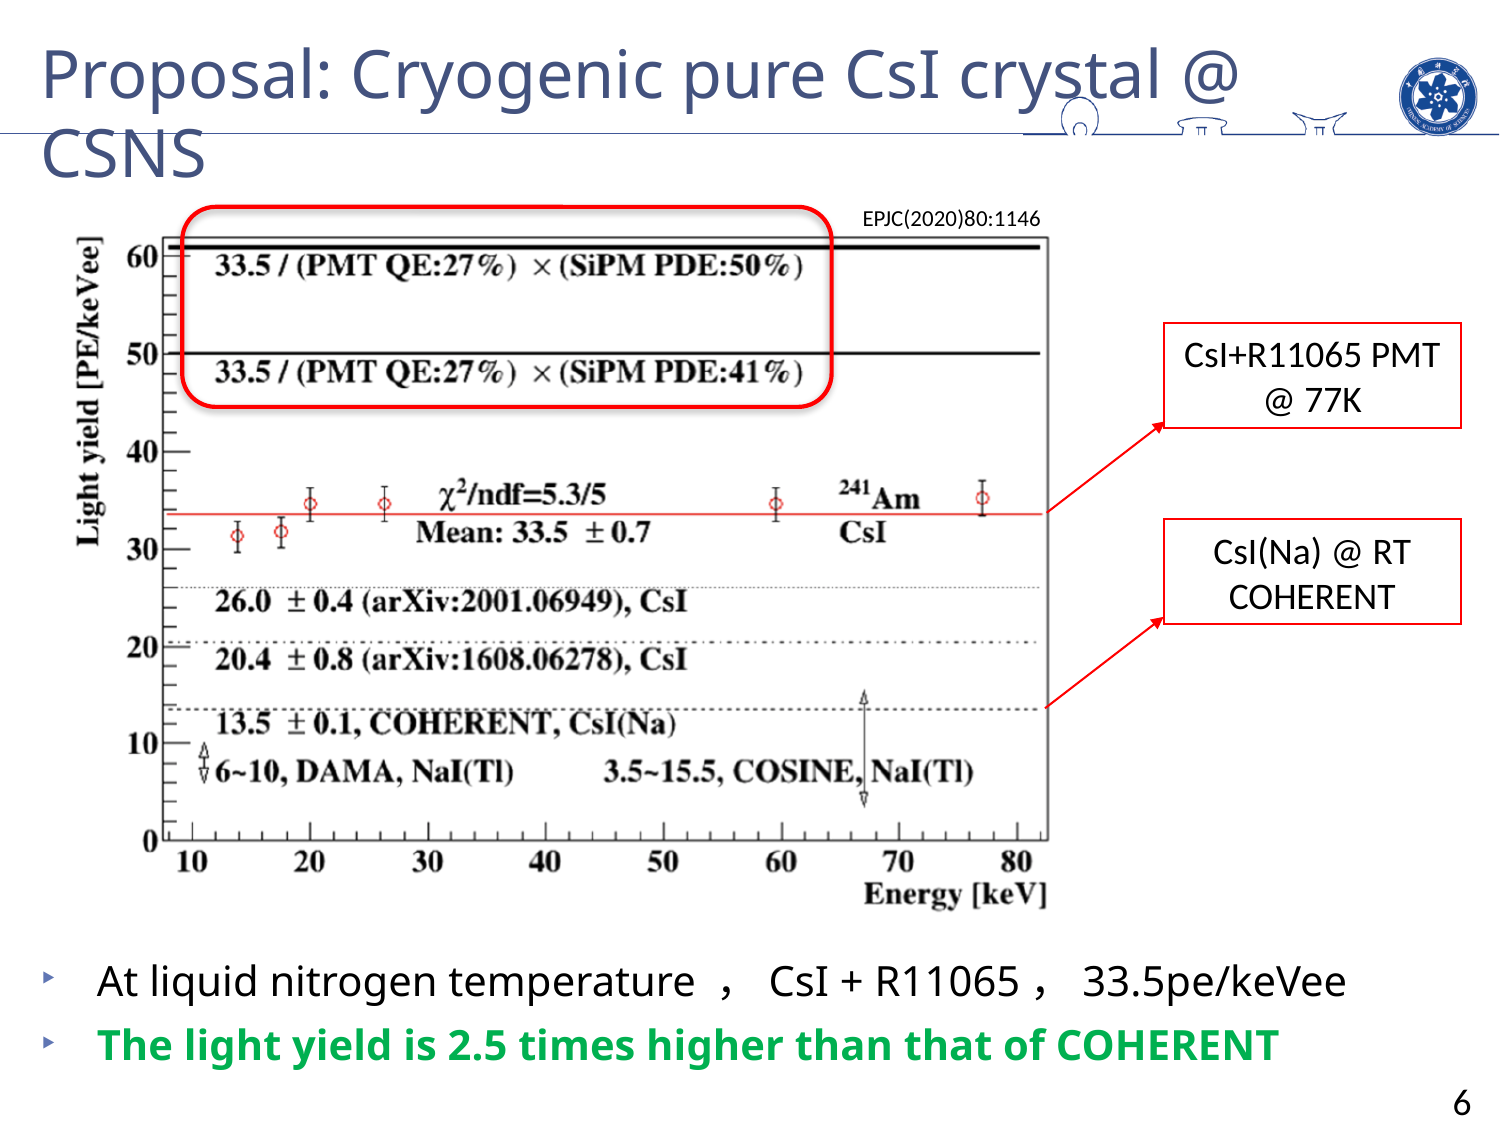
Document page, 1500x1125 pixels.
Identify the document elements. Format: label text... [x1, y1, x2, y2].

list Proposal: Cryogenic pure CsI crystal @ CSNS [32, 23, 1376, 195]
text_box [32, 196, 1462, 919]
slide_number 6 [1444, 1069, 1500, 1125]
text_box At liquid nitrogen temperature ，CsI + R11065，33.5pe/keVee The light yield is 2.5 times higher than that of COHERENT [33, 946, 1500, 1125]
picture [1376, 54, 1500, 141]
